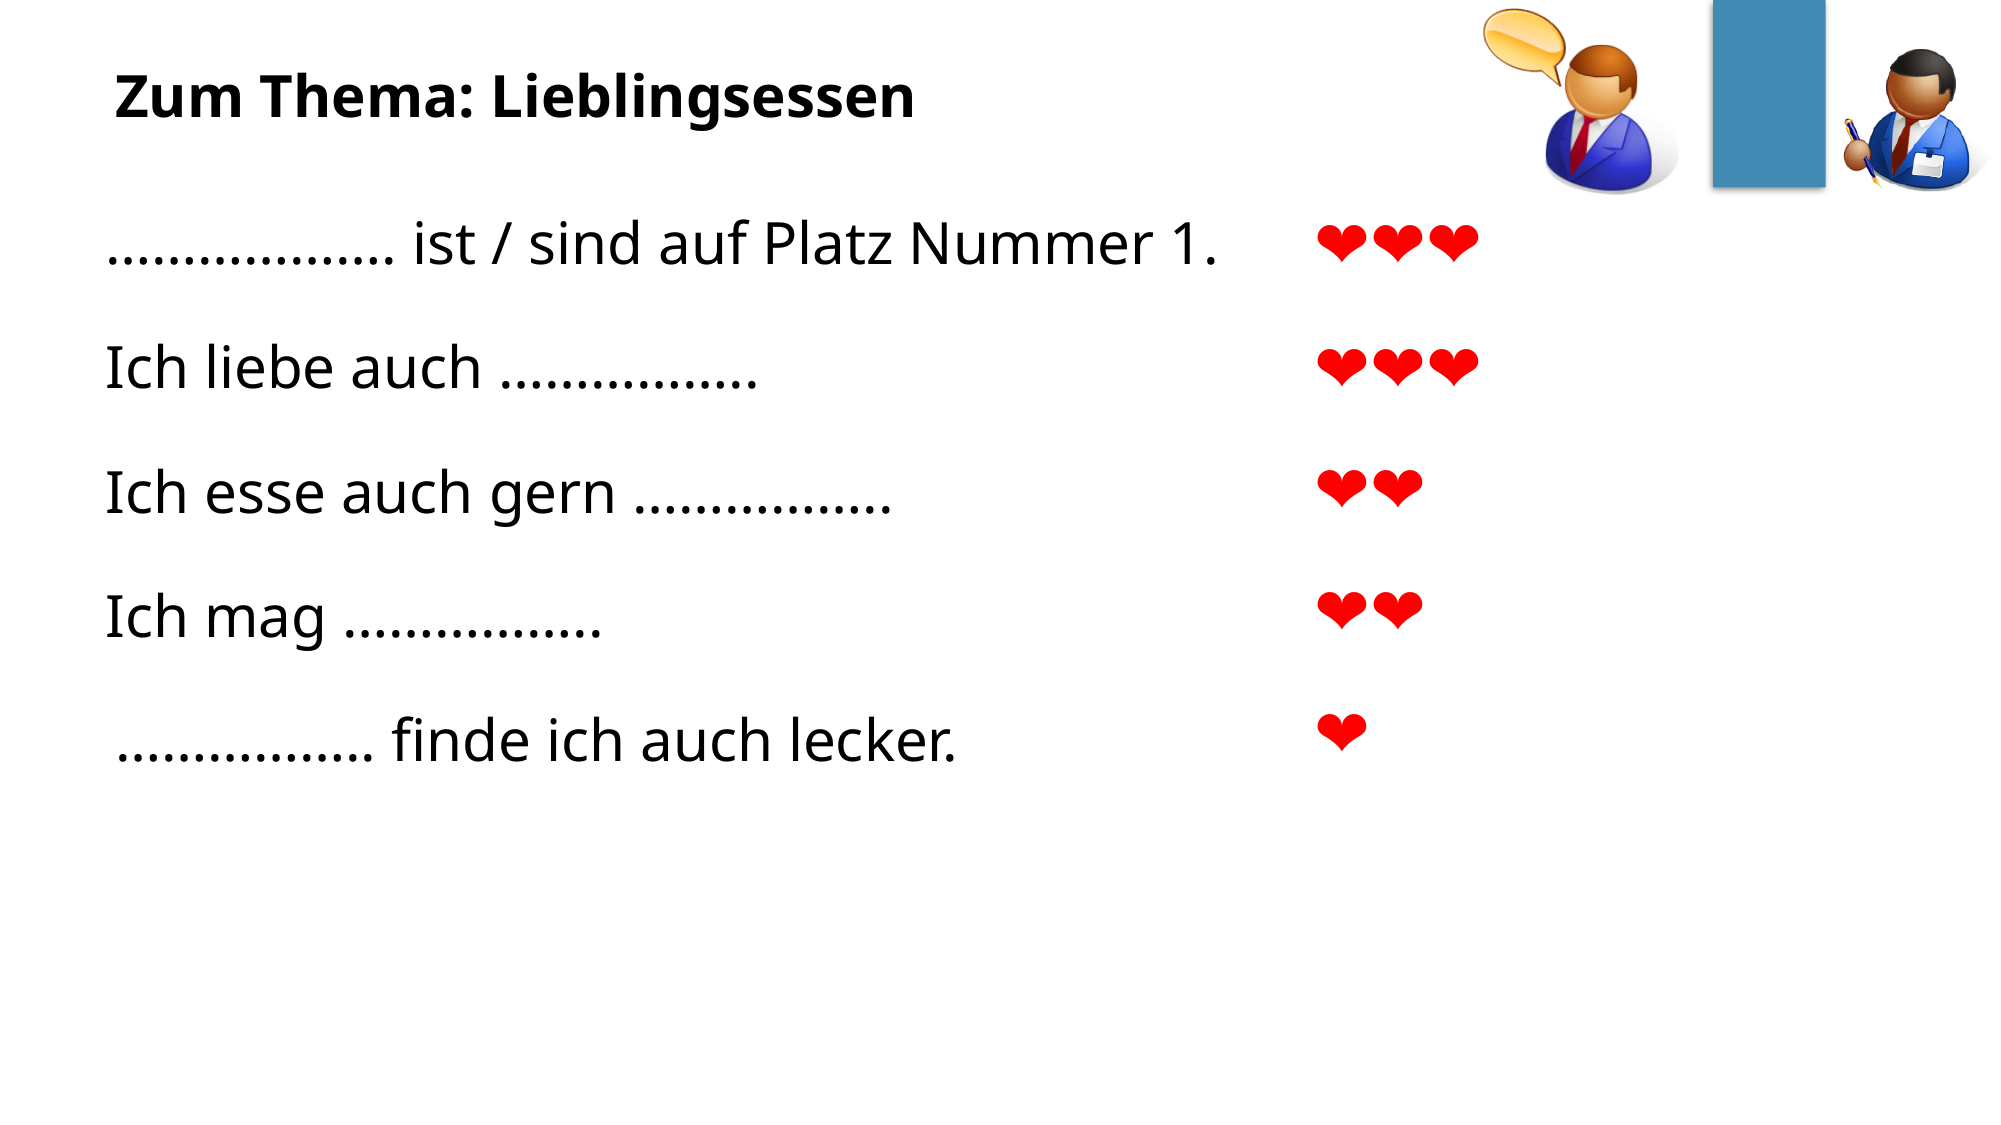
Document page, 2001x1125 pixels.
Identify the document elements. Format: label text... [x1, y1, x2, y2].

text_box Ich mag …………….. [90, 571, 1300, 657]
text_box ❤️❤️❤️ [1300, 194, 1567, 289]
text_box Ich liebe auch …………….. [90, 323, 1300, 409]
picture [1834, 40, 1994, 200]
text_box ❤️❤️ [1300, 561, 1567, 657]
text_box Zum Thema: Lieblingsessen [100, 52, 1014, 137]
text_box ❤️ [1300, 683, 1567, 778]
text_box ❤️❤️ [1300, 439, 1567, 535]
text_box Ich esse auch gern …………….. [90, 447, 1300, 533]
text_box …………….. finde ich auch lecker. [100, 695, 1380, 781]
text_box ❤️❤️❤️ [1300, 318, 1567, 413]
text_box ………………. ist / sind auf Platz Nummer 1. [90, 199, 1300, 284]
picture [1480, 0, 1681, 200]
